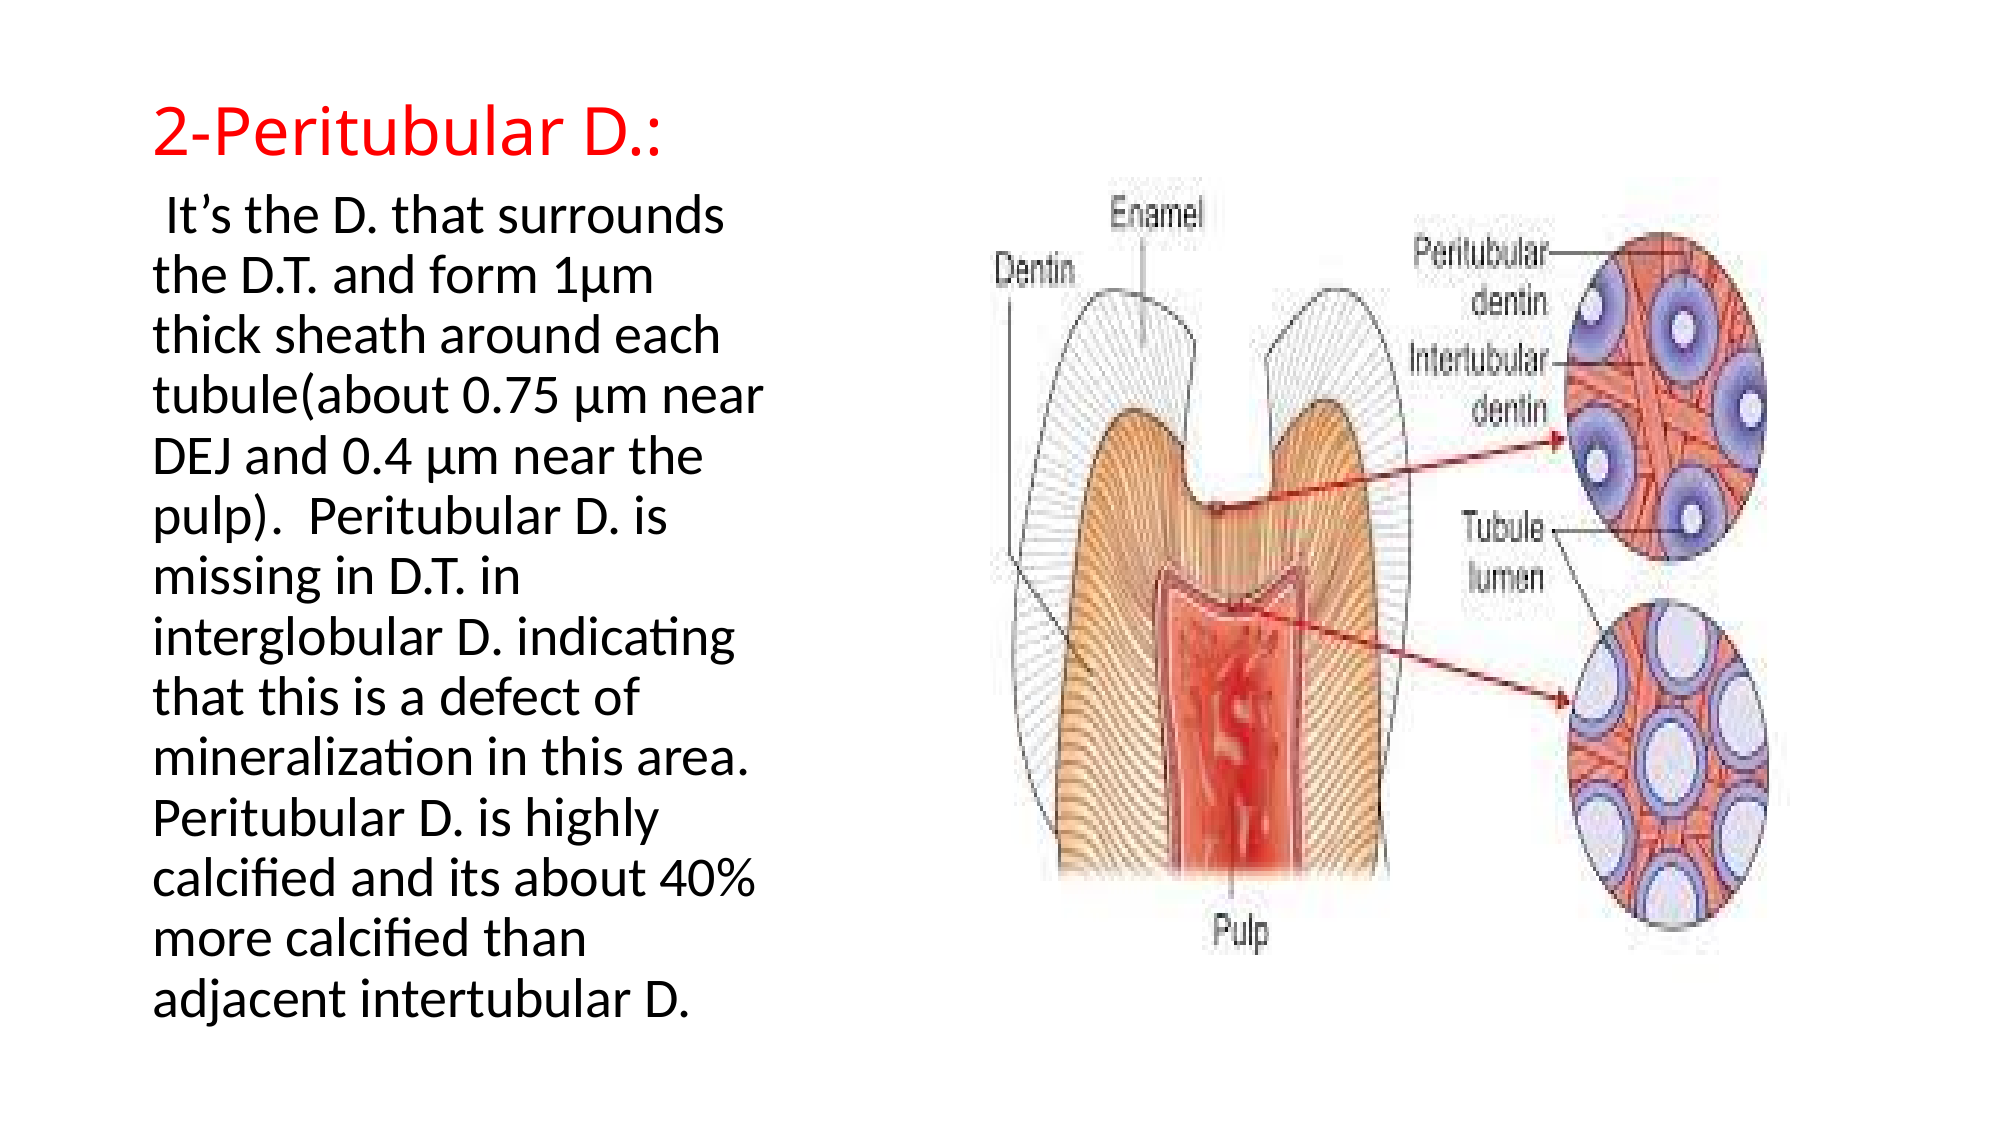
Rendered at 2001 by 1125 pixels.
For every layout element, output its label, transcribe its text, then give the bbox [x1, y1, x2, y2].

title 2-Peritubular D.: [137, 32, 783, 177]
list It’s the D. that surrounds the D.T. and form 1µm thick sheath around each tubule(about 0.75 µm near DEJ and 0.4 µm near the pulp). Peritubular D. is missing in D.T. in interglobular D. indicating that this is a defect of mineralization in this area. Peritubular D. is highly calcified and its about 40% more calcified than adjacent intertubular D. [137, 177, 783, 1053]
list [967, 177, 1817, 983]
